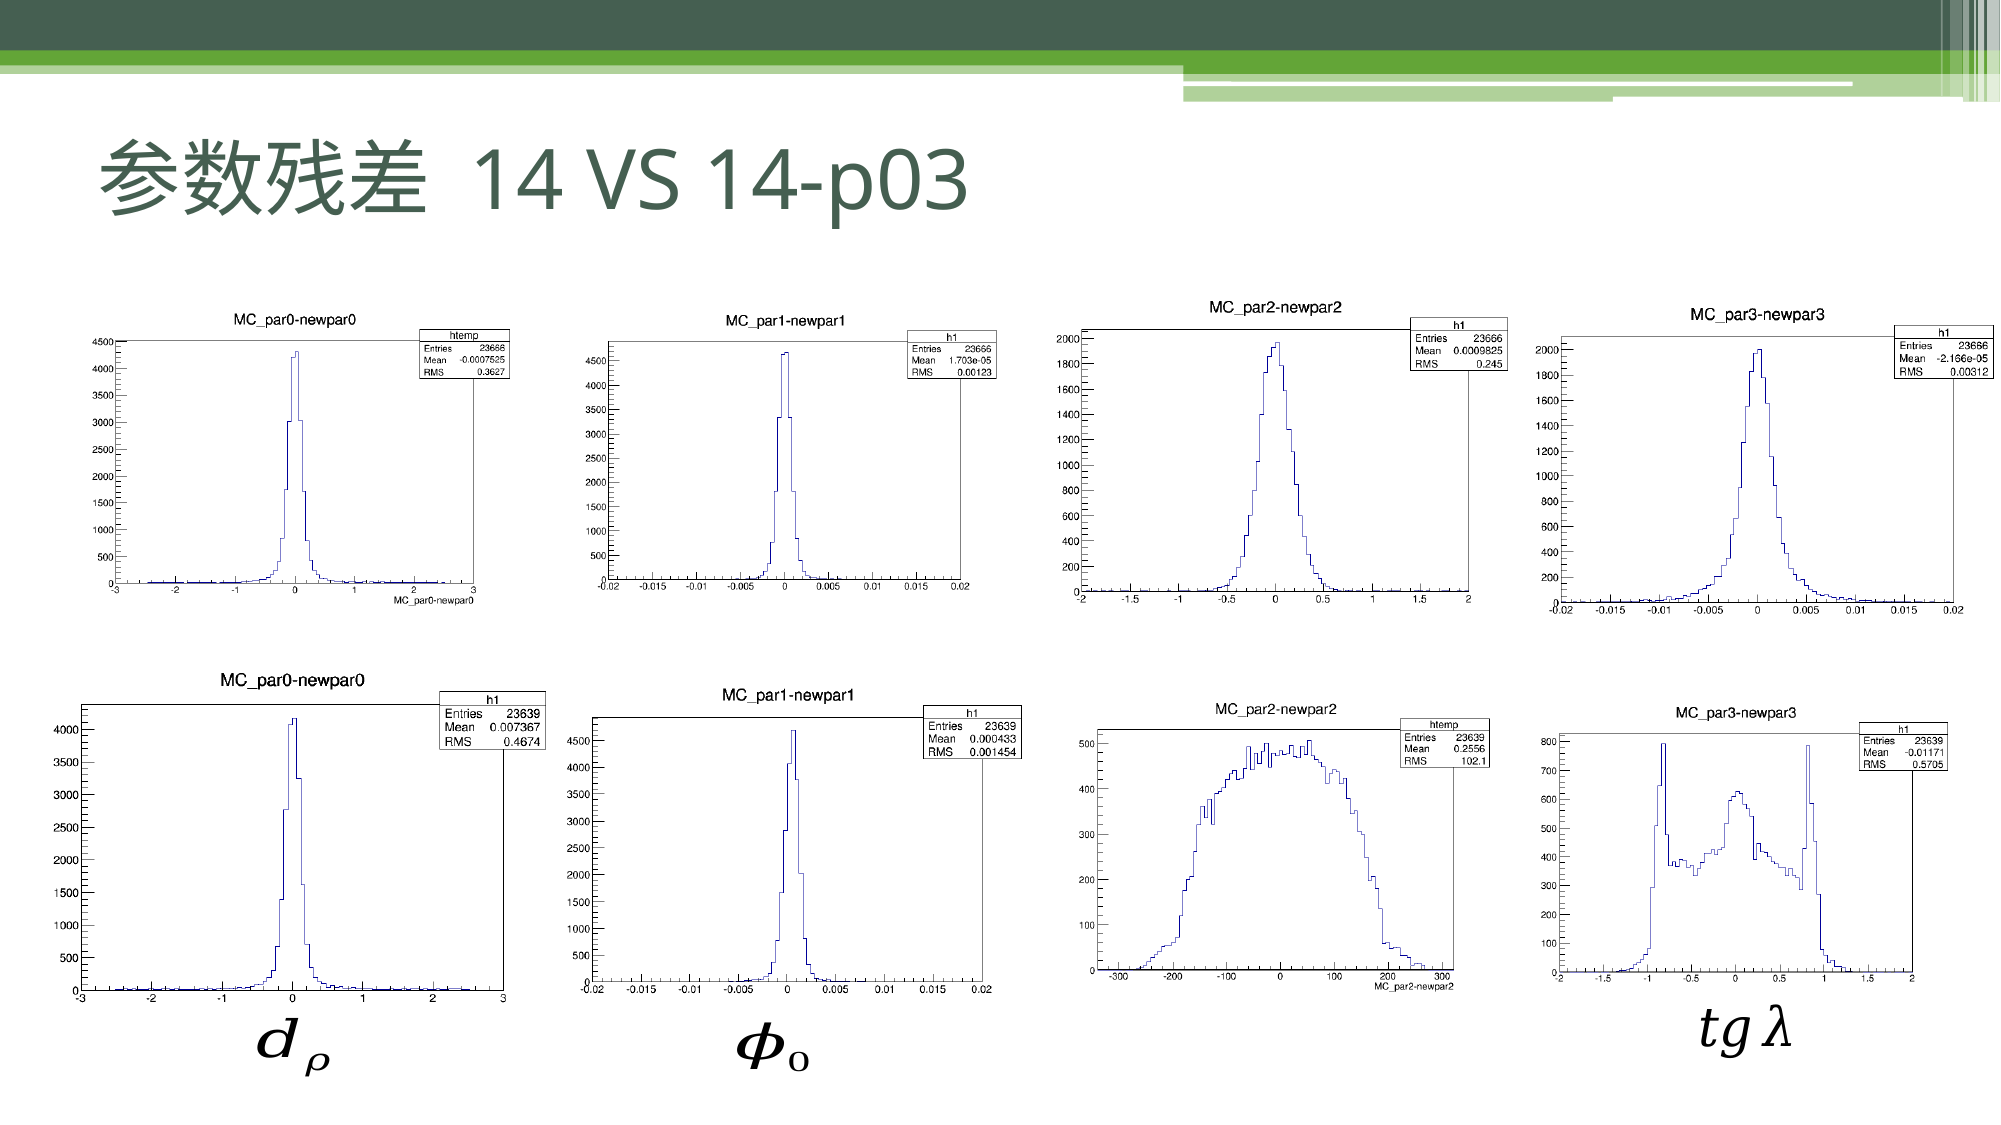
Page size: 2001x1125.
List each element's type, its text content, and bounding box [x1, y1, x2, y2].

picture [1521, 305, 1999, 616]
picture [1521, 704, 1953, 992]
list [35, 668, 550, 1010]
title 参数残差 14 VS 14-p03 [83, 88, 1884, 264]
picture [1062, 699, 1494, 998]
picture [1045, 299, 1512, 609]
picture [82, 312, 515, 609]
picture [549, 686, 1027, 1005]
picture [575, 312, 1000, 597]
